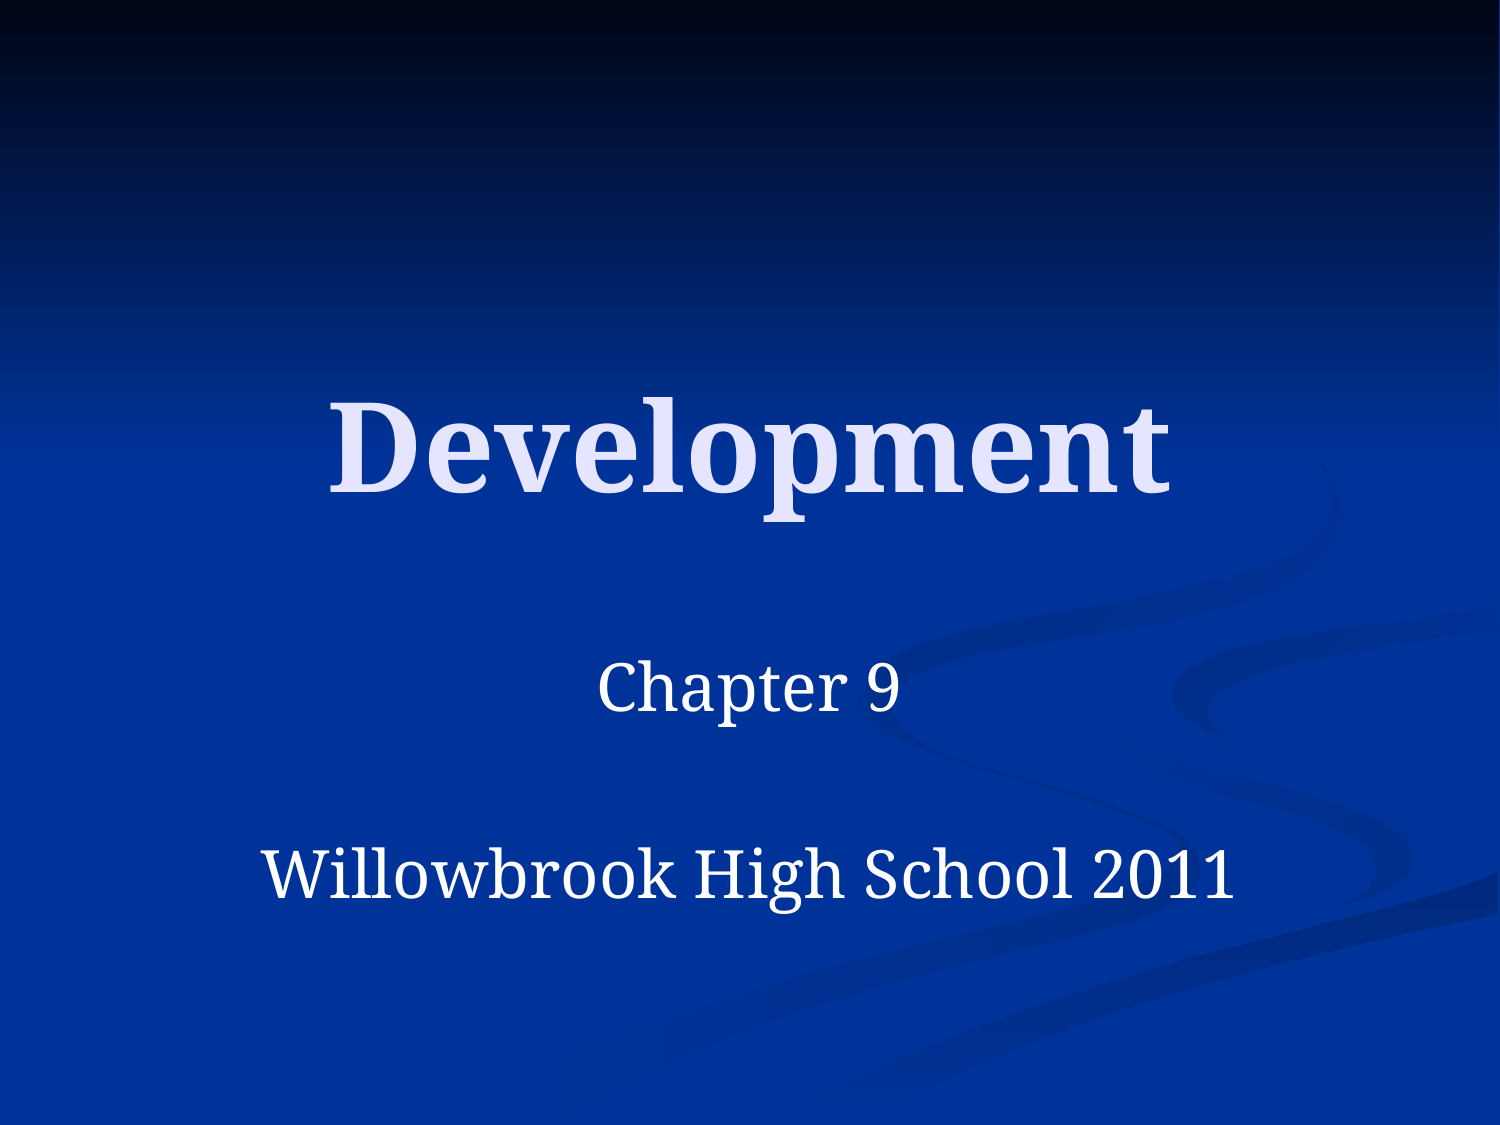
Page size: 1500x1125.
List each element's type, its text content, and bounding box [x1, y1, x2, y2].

title Development [112, 284, 1388, 601]
subtitle Chapter 9 Willowbrook High School 2011 [224, 637, 1276, 926]
